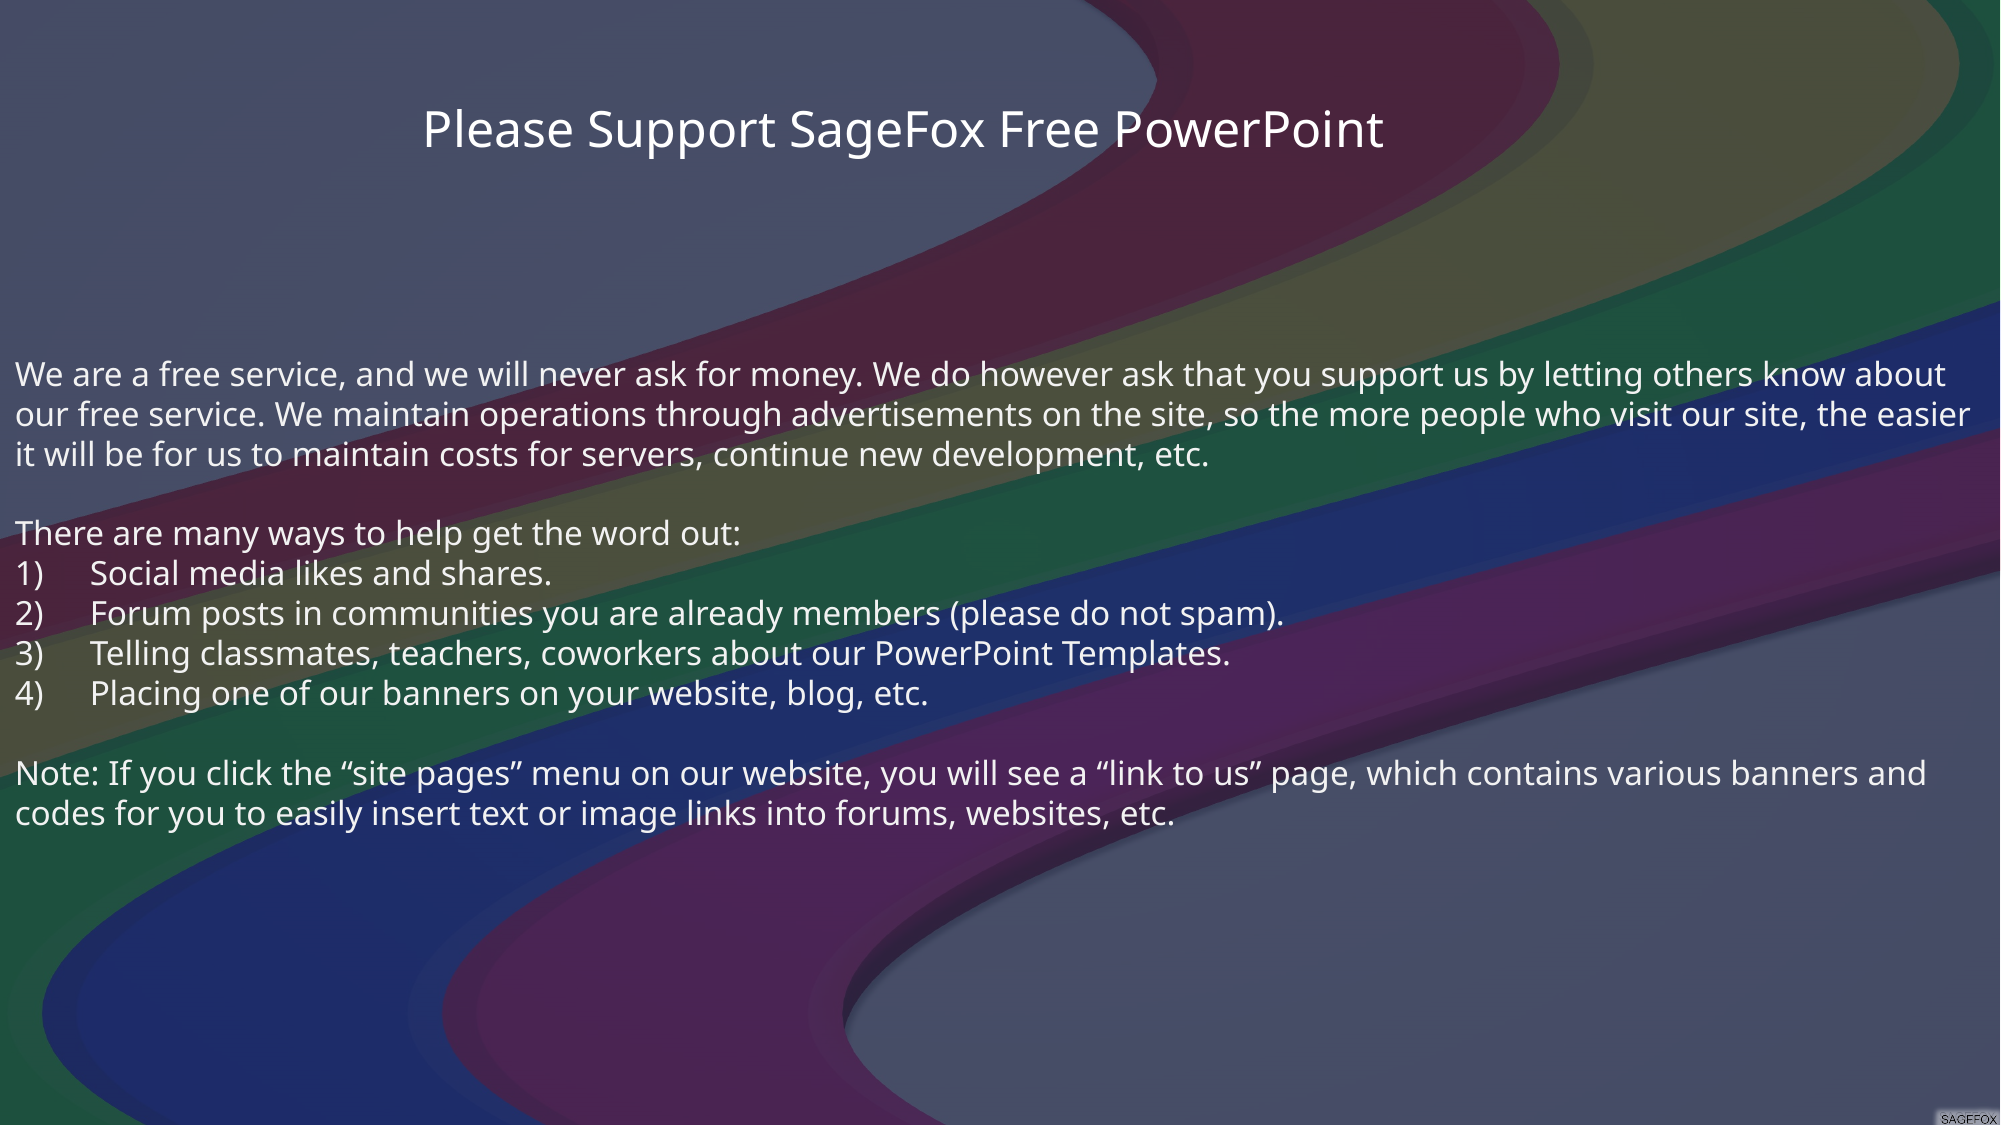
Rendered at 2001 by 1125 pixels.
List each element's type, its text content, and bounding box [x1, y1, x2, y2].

title Please Support SageFox Free PowerPoint [363, 72, 1444, 190]
picture [1938, 1114, 1999, 1125]
text_box We are a free service, and we will never ask for money. We do however ask that you support us by letting others know about our free service. We maintain operations through advertisements on the site, so the more people who visit our site, the easier it will be for us to maintain costs for servers, continue new development, etc. There are many ways to help get the word out: Social media likes and shares. Forum posts in communities you are already members (please do not spam). Telling classmates, teachers, coworkers about our PowerPoint Templates. Placing one of our banners on your website, blog, etc. Note: If you click the “site pages” menu on our website, you will see a “link to us” page, which contains various banners and codes for you to easily insert text or image links into forums, websites, etc. [0, 0, 2000, 1125]
